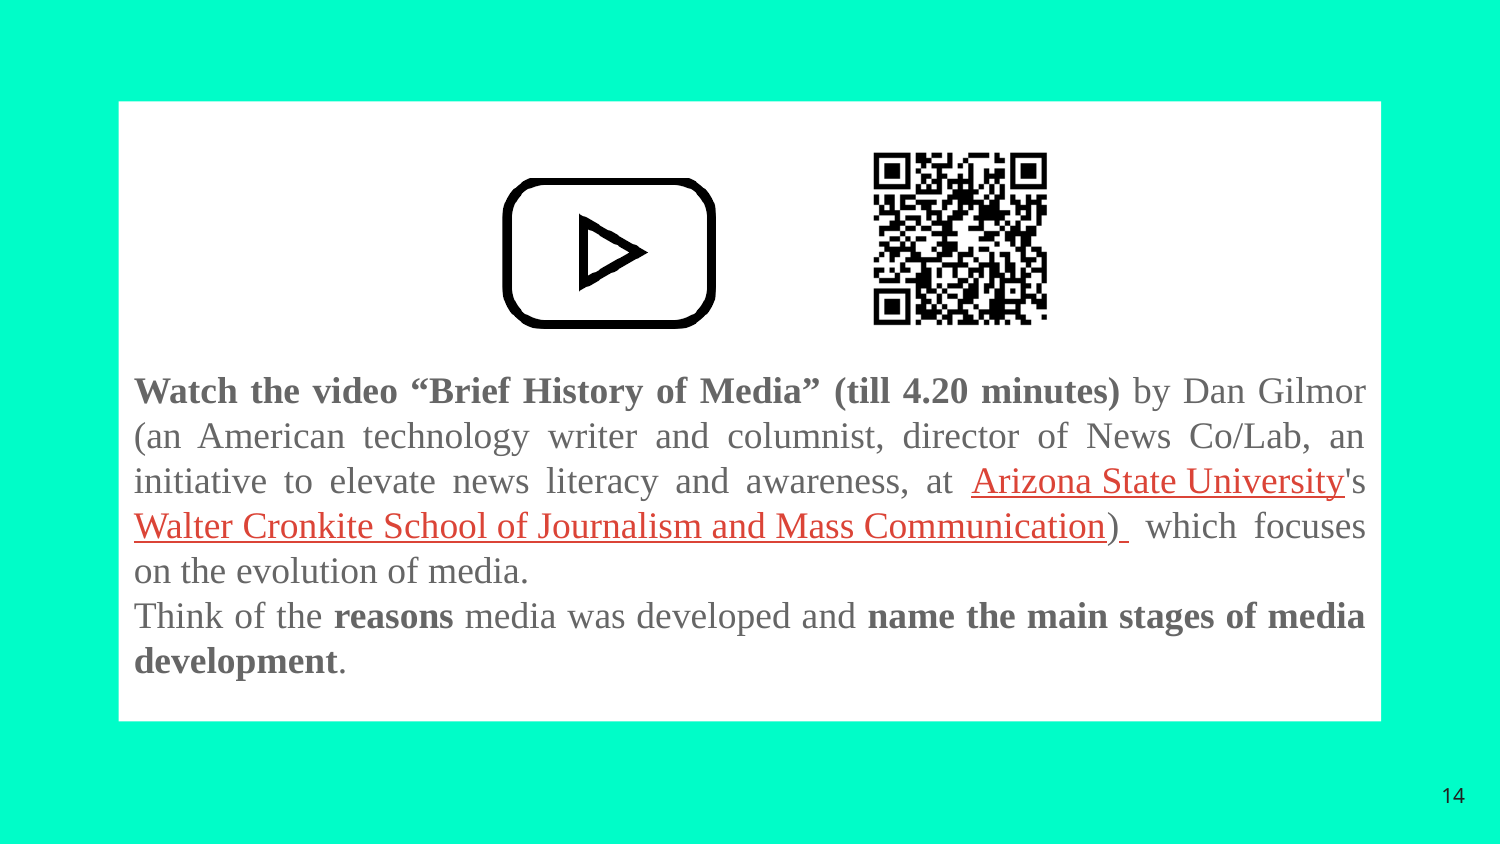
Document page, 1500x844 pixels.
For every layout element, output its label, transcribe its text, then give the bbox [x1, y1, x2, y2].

slide_number 14 [1389, 764, 1480, 830]
picture [501, 177, 717, 329]
picture [853, 131, 1068, 346]
title Watch the video “Brief History of Media” (till 4.20 minutes) by Dan Gilmor (an American technology writer and columnist, director of News Co/Lab, an initiative to elevate news literacy and awareness, at Arizona State University's Walter Cronkite School of Journalism and Mass Communication) which focuses on the evolution of media. Think of the reasons media was developed and name the main stages of media development. [118, 101, 1382, 722]
